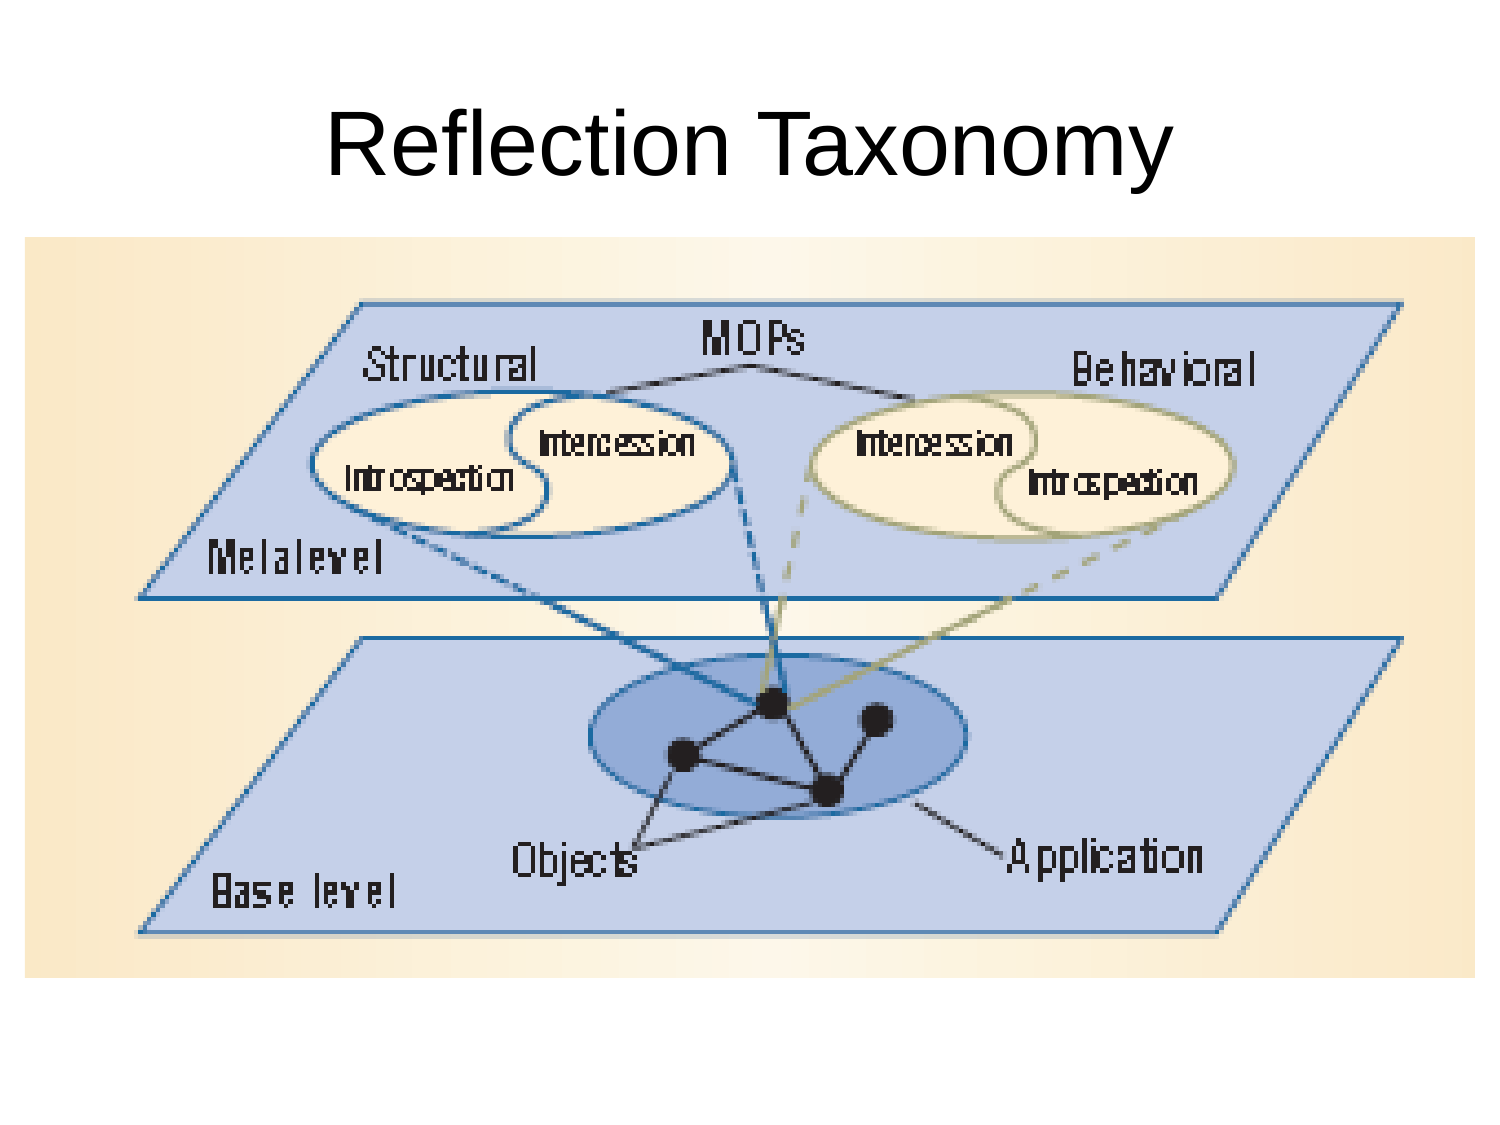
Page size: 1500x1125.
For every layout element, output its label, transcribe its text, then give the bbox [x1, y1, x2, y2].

title Reflection Taxonomy [75, 45, 1425, 233]
picture [24, 237, 1475, 978]
